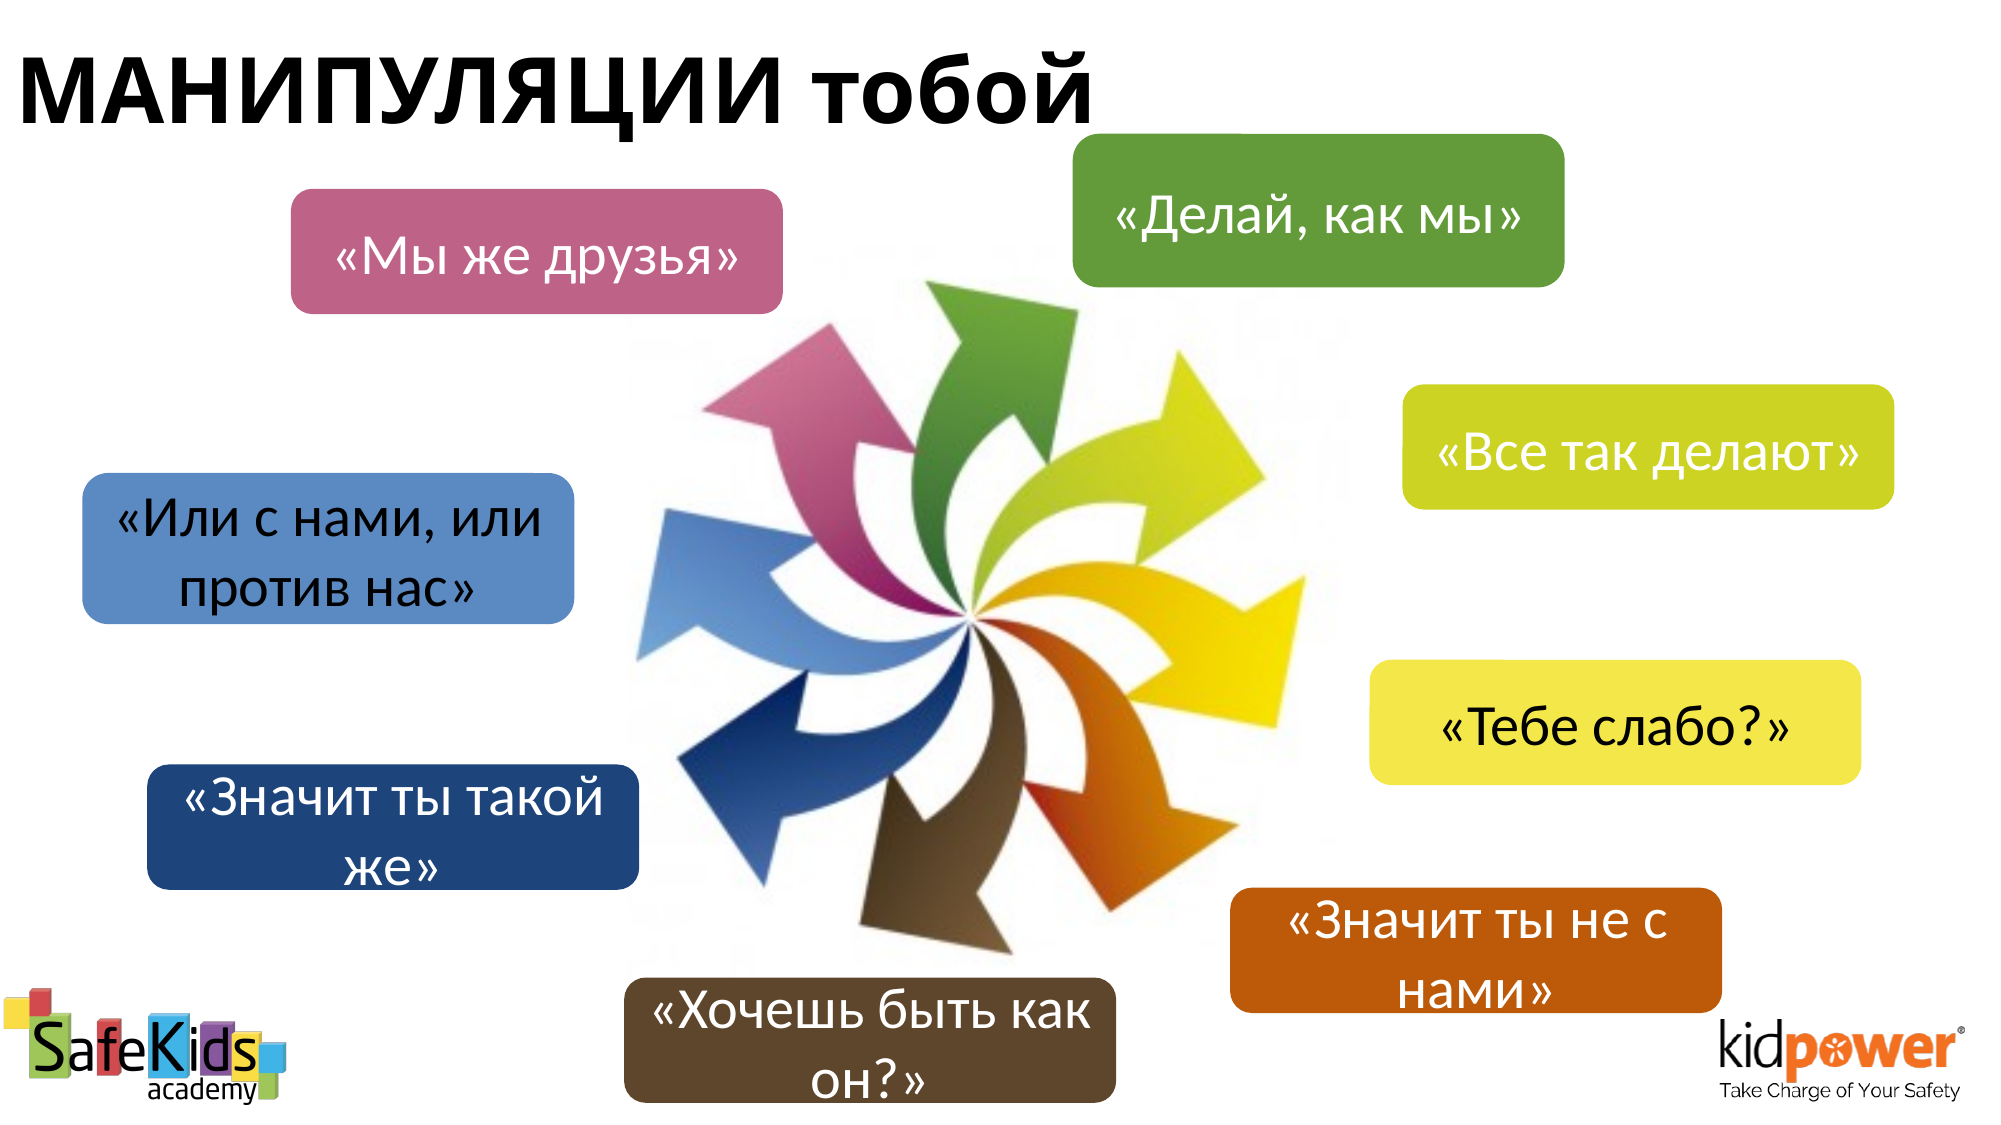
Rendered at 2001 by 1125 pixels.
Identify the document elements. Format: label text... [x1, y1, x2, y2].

text_box «Или с нами, или против нас» [82, 472, 575, 625]
text_box «Значит ты такой же» [147, 764, 627, 890]
text_box «Делай, как мы» [1072, 133, 1565, 288]
text_box «Мы же друзья» [290, 188, 783, 315]
picture [1716, 1015, 1966, 1103]
title МАНИПУЛЯЦИИ тобой [0, 0, 1725, 203]
text_box «Все так делают» [1402, 384, 1895, 510]
text_box «Хочешь быть как он?» [624, 988, 1117, 1103]
text_box «Значит ты не с нами» [1230, 887, 1723, 1014]
text_box «Тебе слабо?» [1369, 659, 1862, 786]
picture [0, 986, 290, 1107]
picture [627, 245, 1350, 996]
